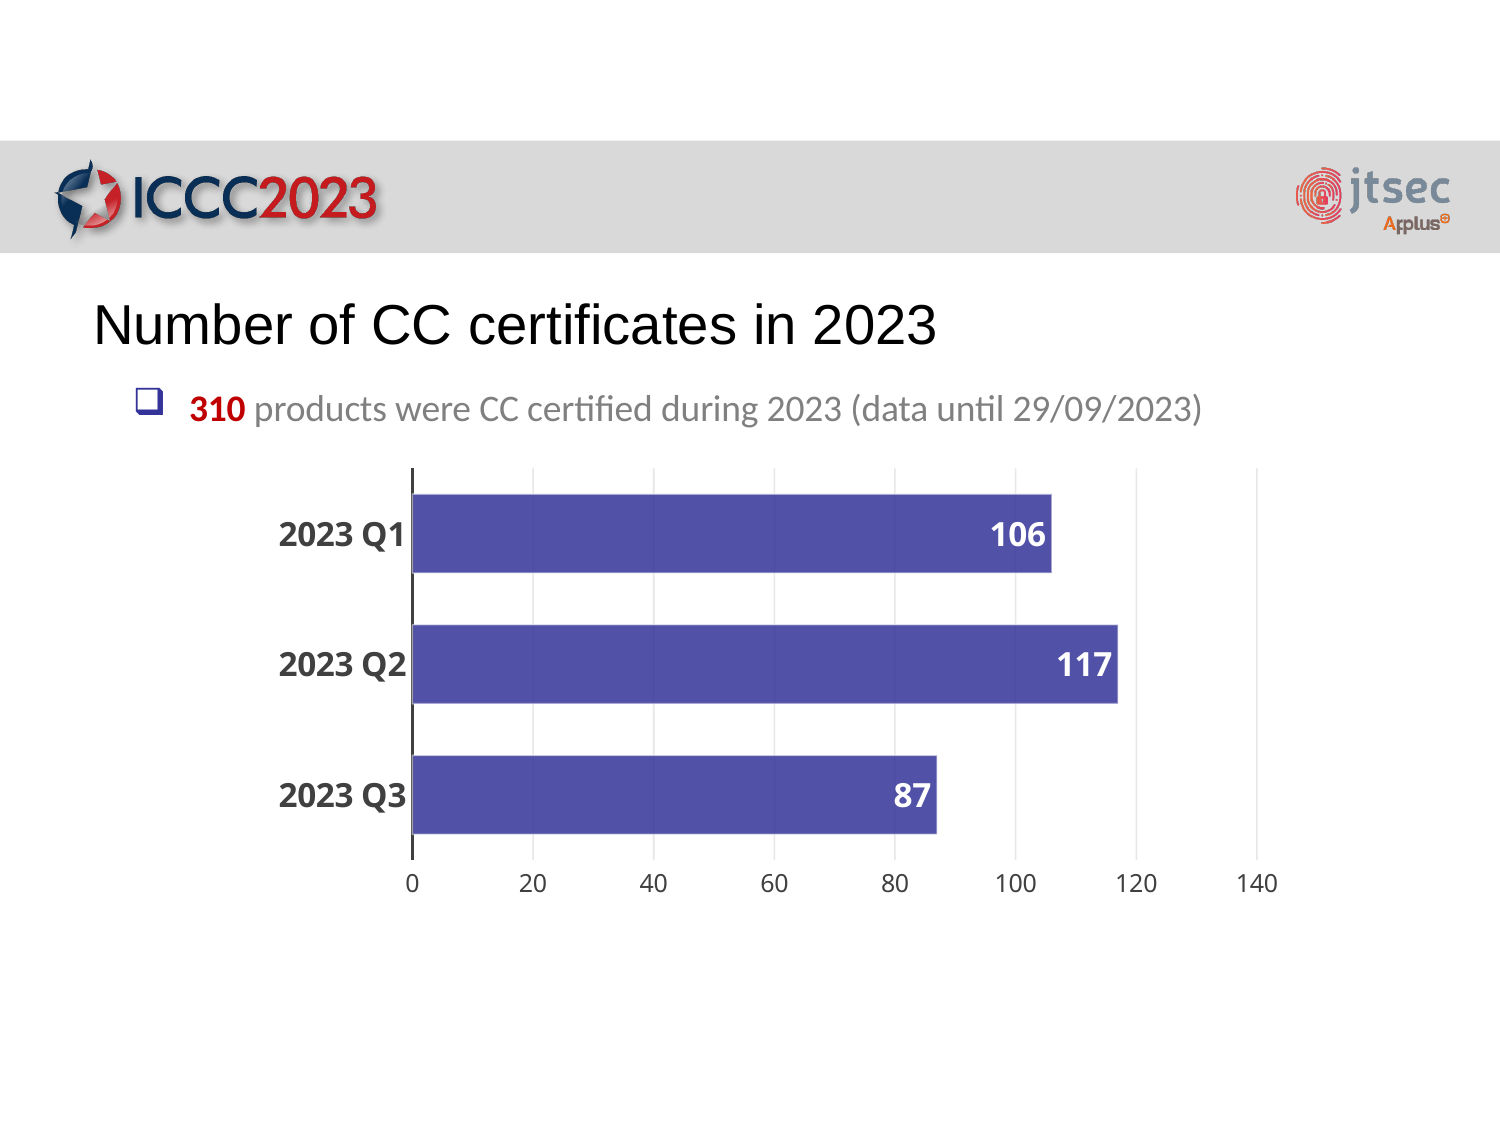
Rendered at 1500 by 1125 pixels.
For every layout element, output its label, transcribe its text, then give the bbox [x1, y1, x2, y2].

text_box Number of CC certificates in 2023 [81, 282, 1132, 362]
picture [1294, 166, 1451, 235]
text_box 310 products were CC certified during 2023 (data until 29/09/2023) [131, 384, 1322, 610]
text_box [0, 139, 1500, 255]
chart [257, 459, 1300, 910]
picture [48, 149, 387, 245]
